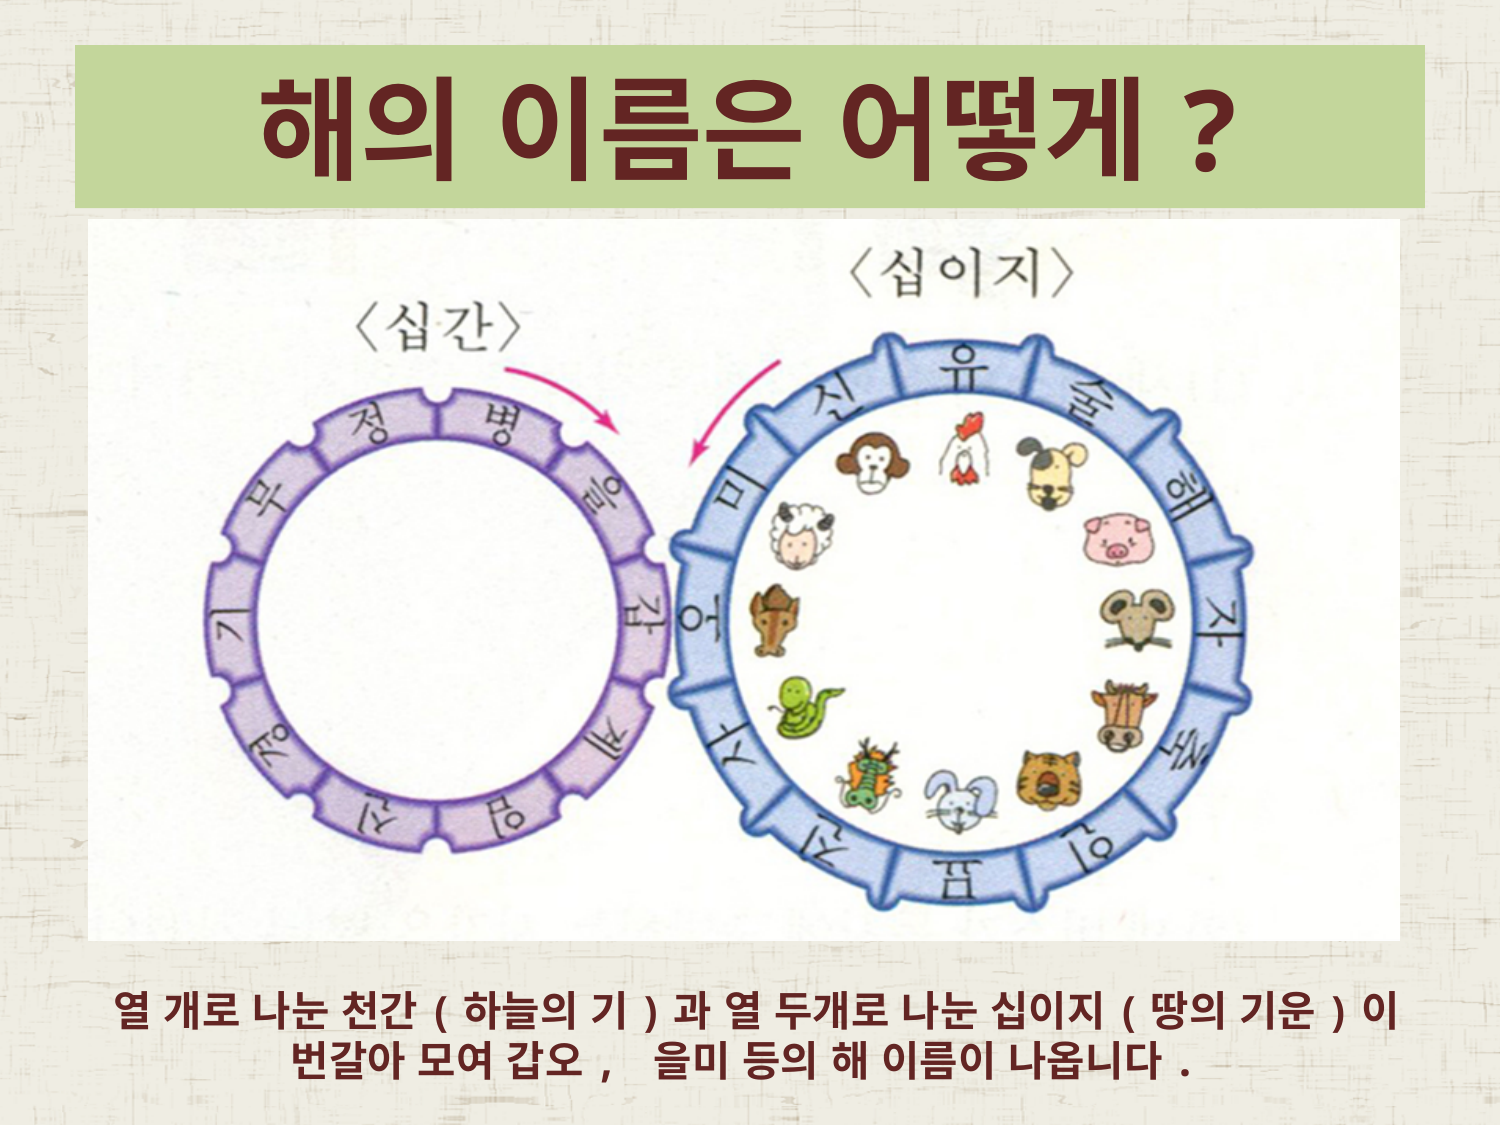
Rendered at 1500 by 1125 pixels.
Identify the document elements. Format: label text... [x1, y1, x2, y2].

text_box 열 개로 나눈 천간(하늘의 기)과 열 두개로 나눈 십이지(땅의 기운)이 번갈아 모여 갑오, 을미 등의 해 이름이 나옵니다. [86, 974, 1427, 1096]
picture [0, 0, 1500, 1125]
title 해의 이름은 어떻게? [75, 45, 1425, 209]
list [88, 219, 1400, 941]
